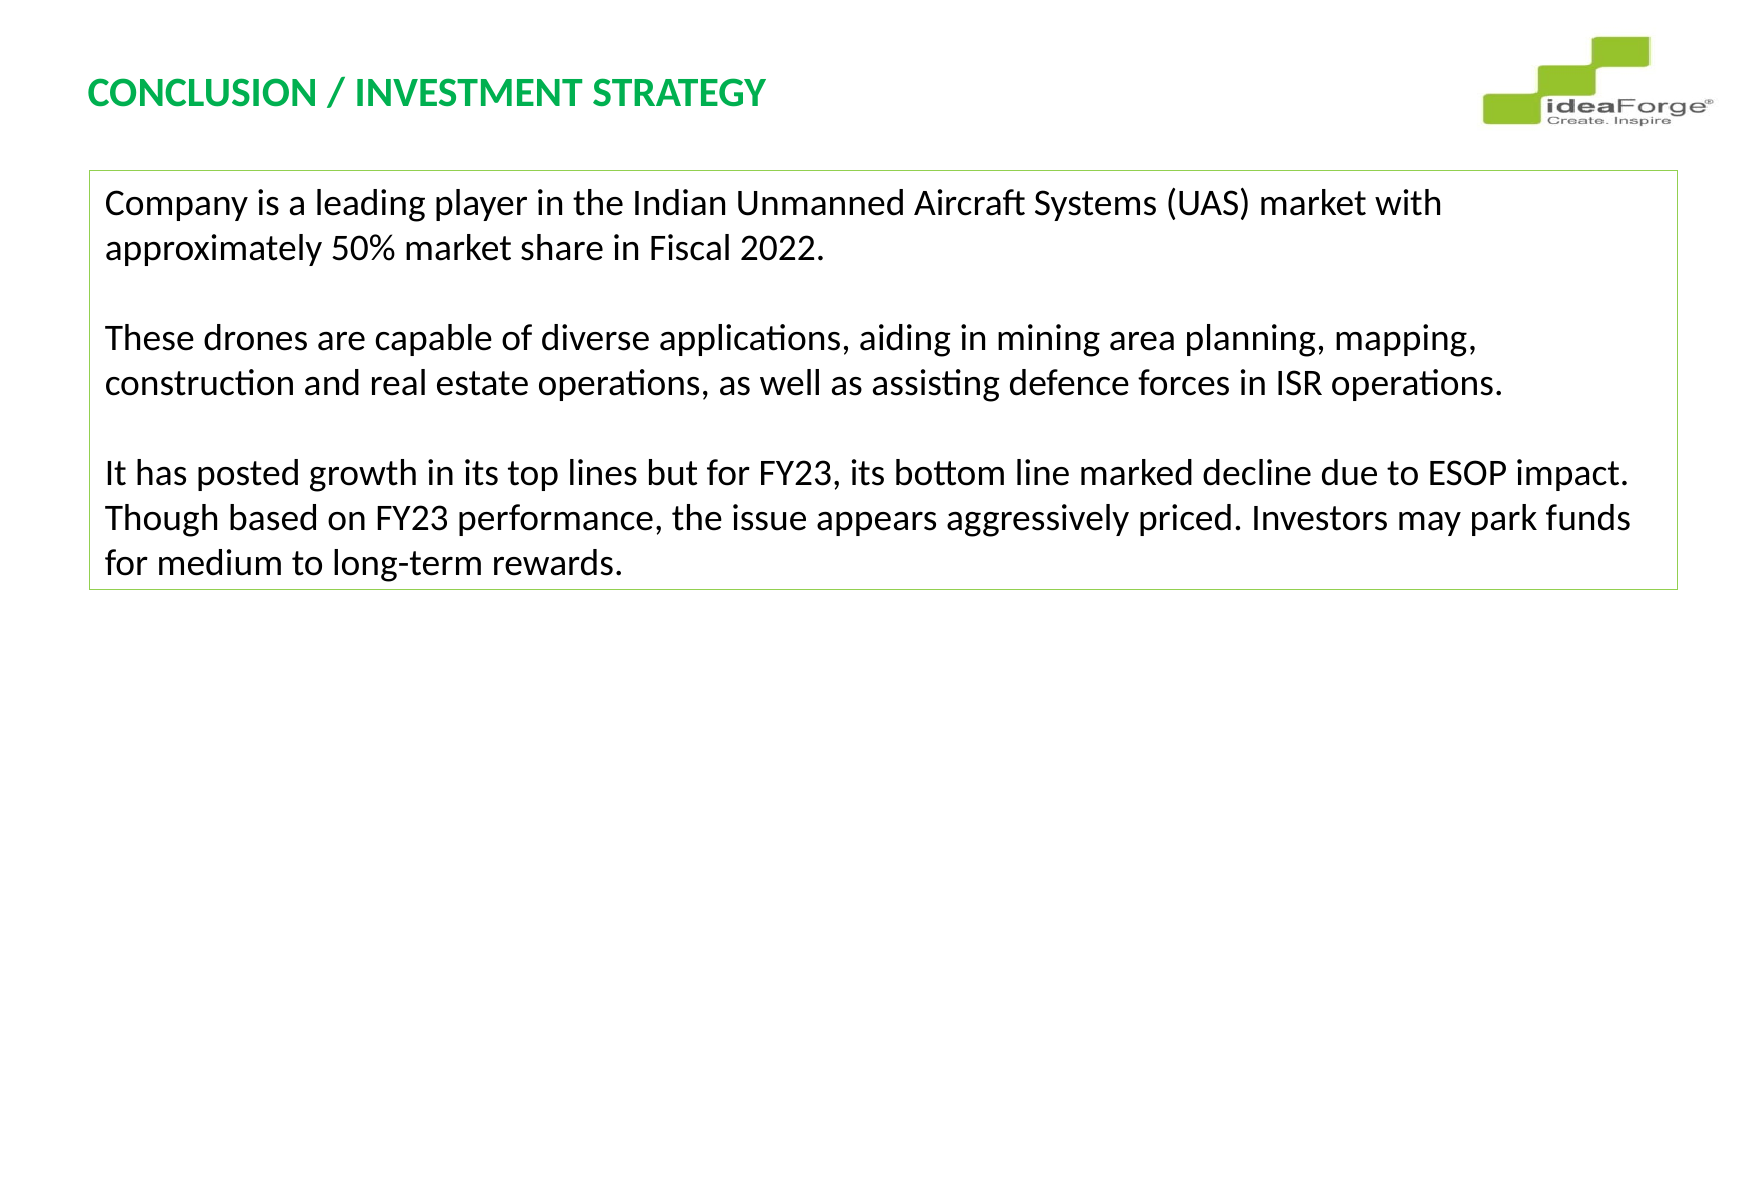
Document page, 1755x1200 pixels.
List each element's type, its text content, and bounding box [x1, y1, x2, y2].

text_box CONCLUSION / INVESTMENT STRATEGY [72, 57, 998, 123]
text_box Company is a leading player in the Indian Unmanned Aircraft Systems (UAS) market with approximately 50% market share in Fiscal 2022. These drones are capable of diverse applications, aiding in mining area planning, mapping, construction and real estate operations, as well as assisting defence forces in ISR operations. It has posted growth in its top lines but for FY23, its bottom line marked decline due to ESOP impact. Though based on FY23 performance, the issue appears aggressively priced. Investors may park funds for medium to long-term rewards. [89, 170, 1678, 590]
picture [1442, 0, 1755, 163]
